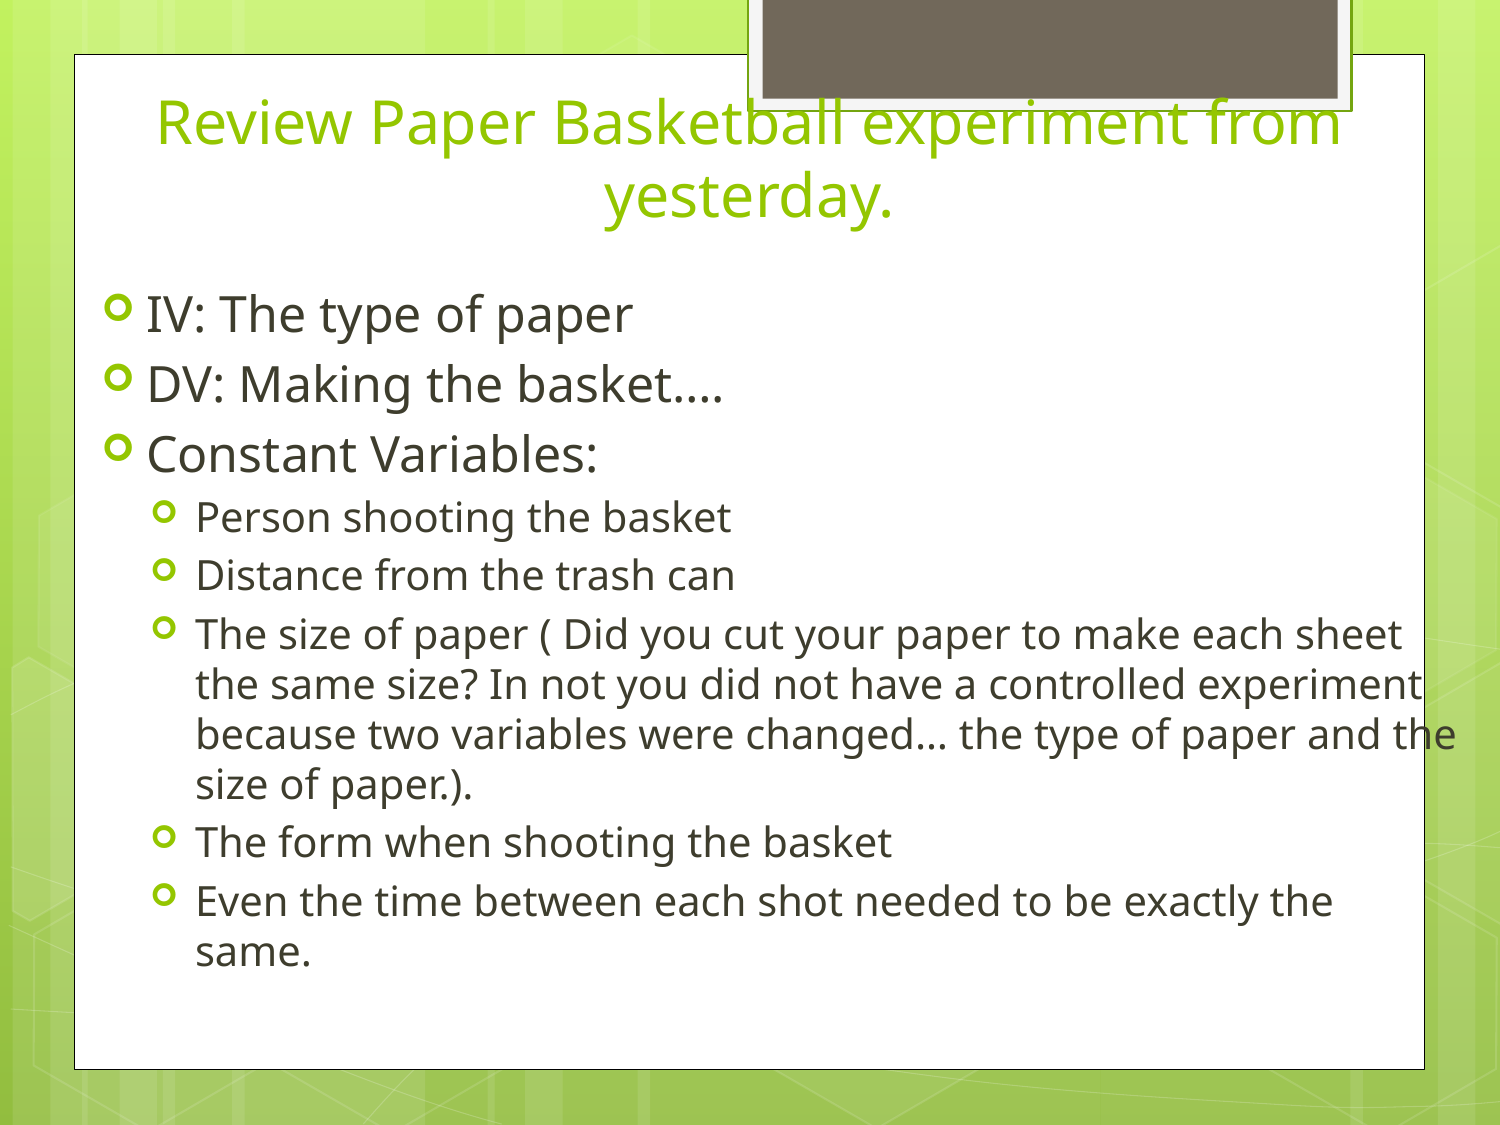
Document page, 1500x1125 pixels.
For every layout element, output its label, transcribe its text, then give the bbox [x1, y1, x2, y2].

list IV: The type of paper DV: Making the basket…. Constant Variables: Person shooting the basket Distance from the trash can The size of paper ( Did you cut your paper to make each sheet the same size? In not you did not have a controlled experiment because two variables were changed… the type of paper and the size of paper.). The form when shooting the basket Even the time between each shot needed to be exactly the same. [75, 275, 1475, 1000]
title Review Paper Basketball experiment from yesterday. [24, 75, 1475, 238]
